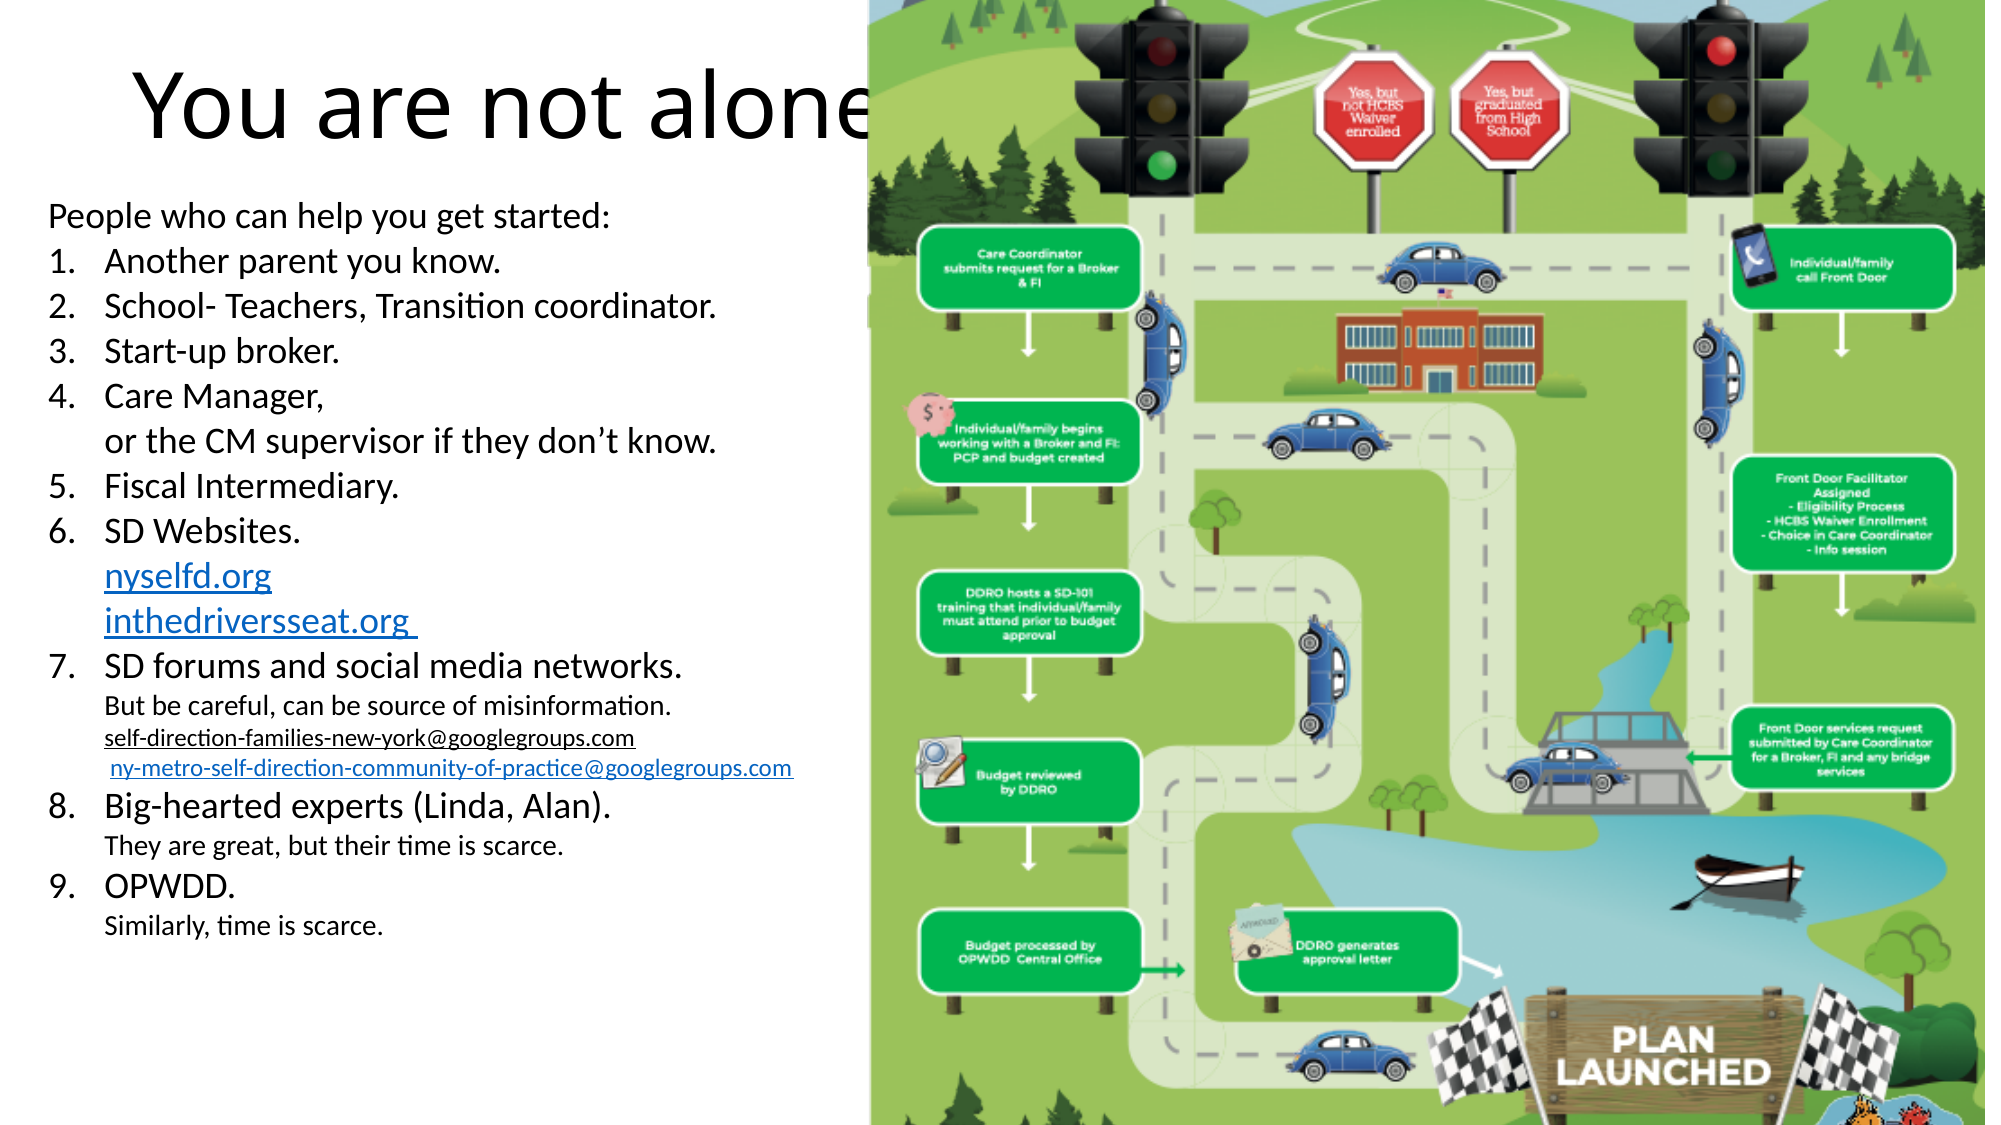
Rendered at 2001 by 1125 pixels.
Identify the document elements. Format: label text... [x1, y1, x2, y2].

title You are not alone… [117, 0, 866, 183]
text_box People who can help you get started: Another parent you know. School- Teachers, Transition coordinator. Start-up broker. Care Manager, or the CM supervisor if they don’t know. Fiscal Intermediary. SD Websites. nyselfd.org inthedriversseat.org SD forums and social media networks. But be careful, can be source of misinformation. self-direction-families-new-york@googlegroups.com ny-metro-self-direction-community-of-practice@googlegroups.com Big-hearted experts (Linda, Alan). They are great, but their time is scarce. OPWDD. Similarly, time is scarce. [33, 183, 866, 994]
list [866, 0, 1985, 1125]
